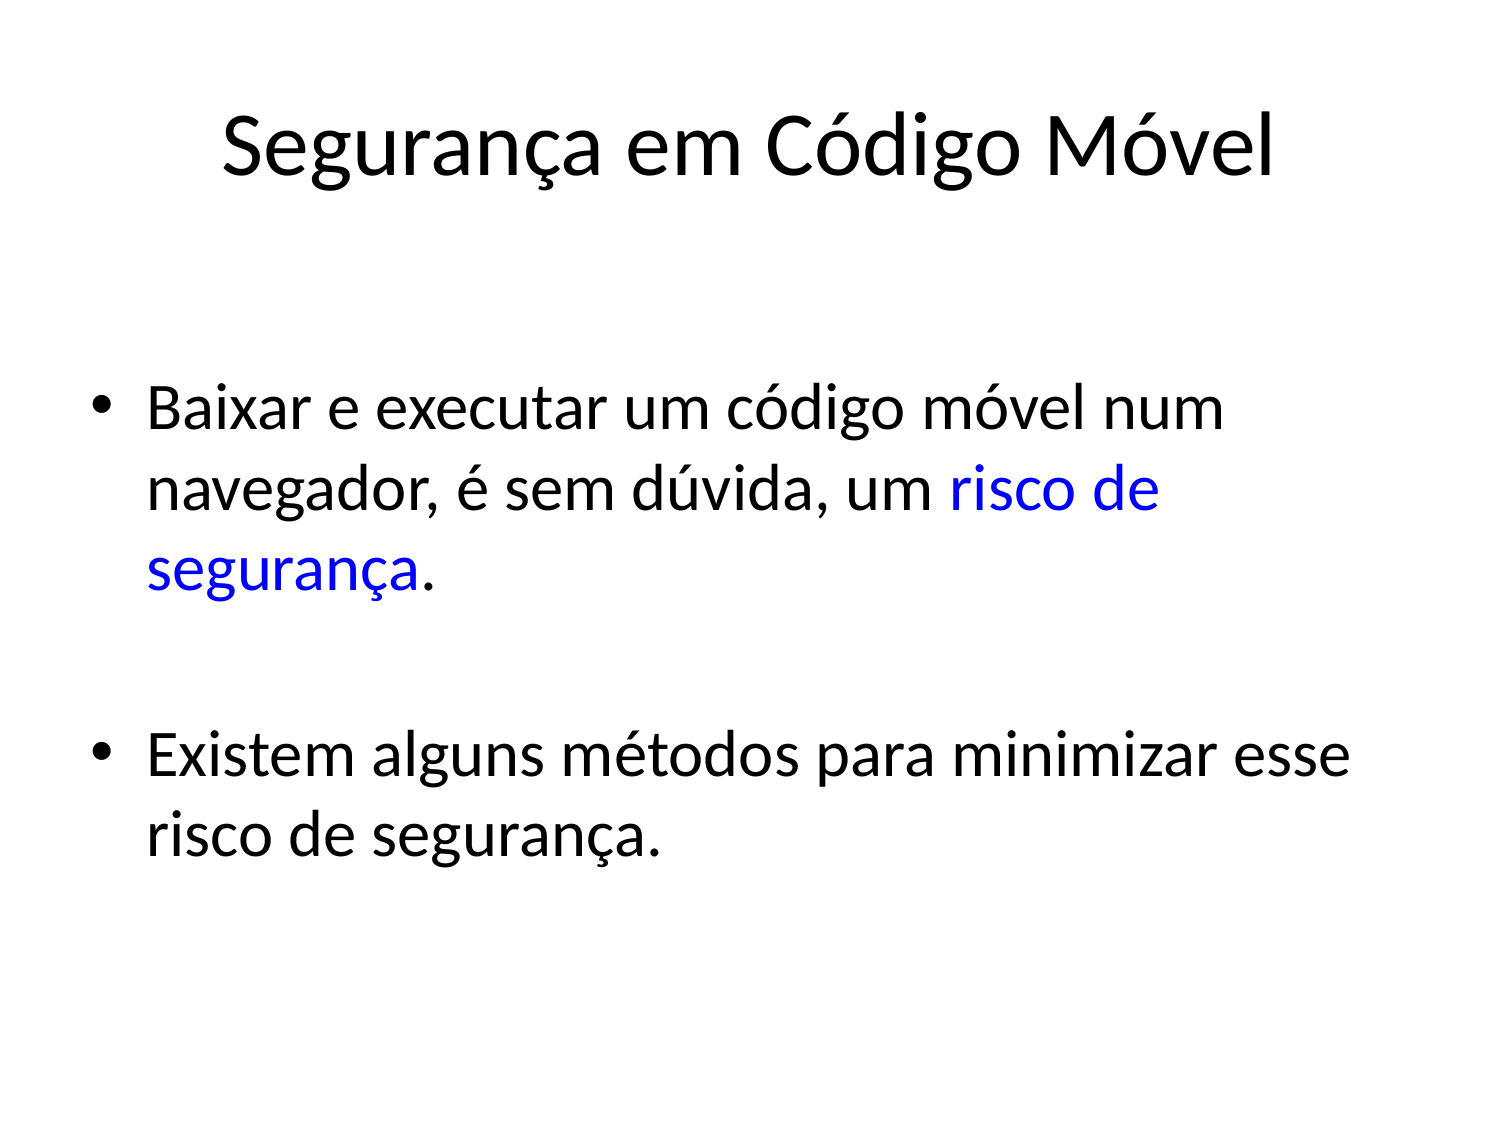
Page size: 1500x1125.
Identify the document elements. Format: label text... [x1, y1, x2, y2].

title Segurança em Código Móvel [75, 45, 1425, 233]
list Baixar e executar um código móvel num navegador, é sem dúvida, um risco de segurança. Existem alguns métodos para minimizar esse risco de segurança. [75, 262, 1425, 1005]
